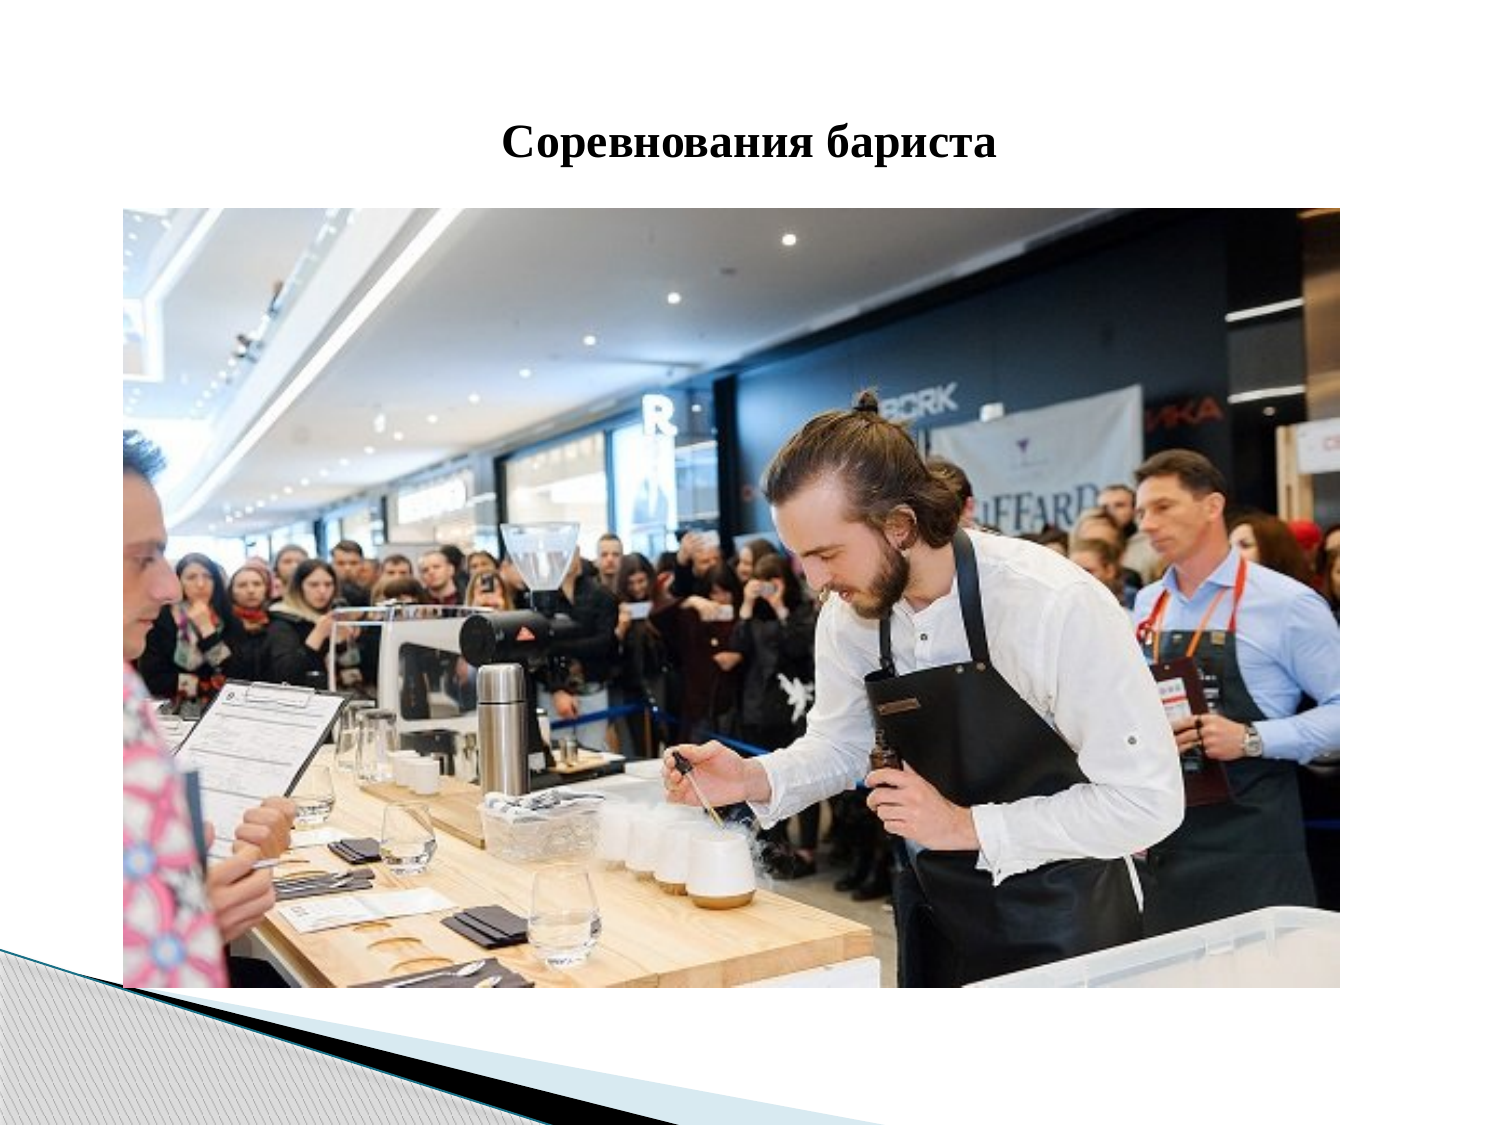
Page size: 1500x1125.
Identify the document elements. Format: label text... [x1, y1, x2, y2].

title Соревнования бариста [75, 45, 1425, 233]
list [123, 207, 1341, 988]
